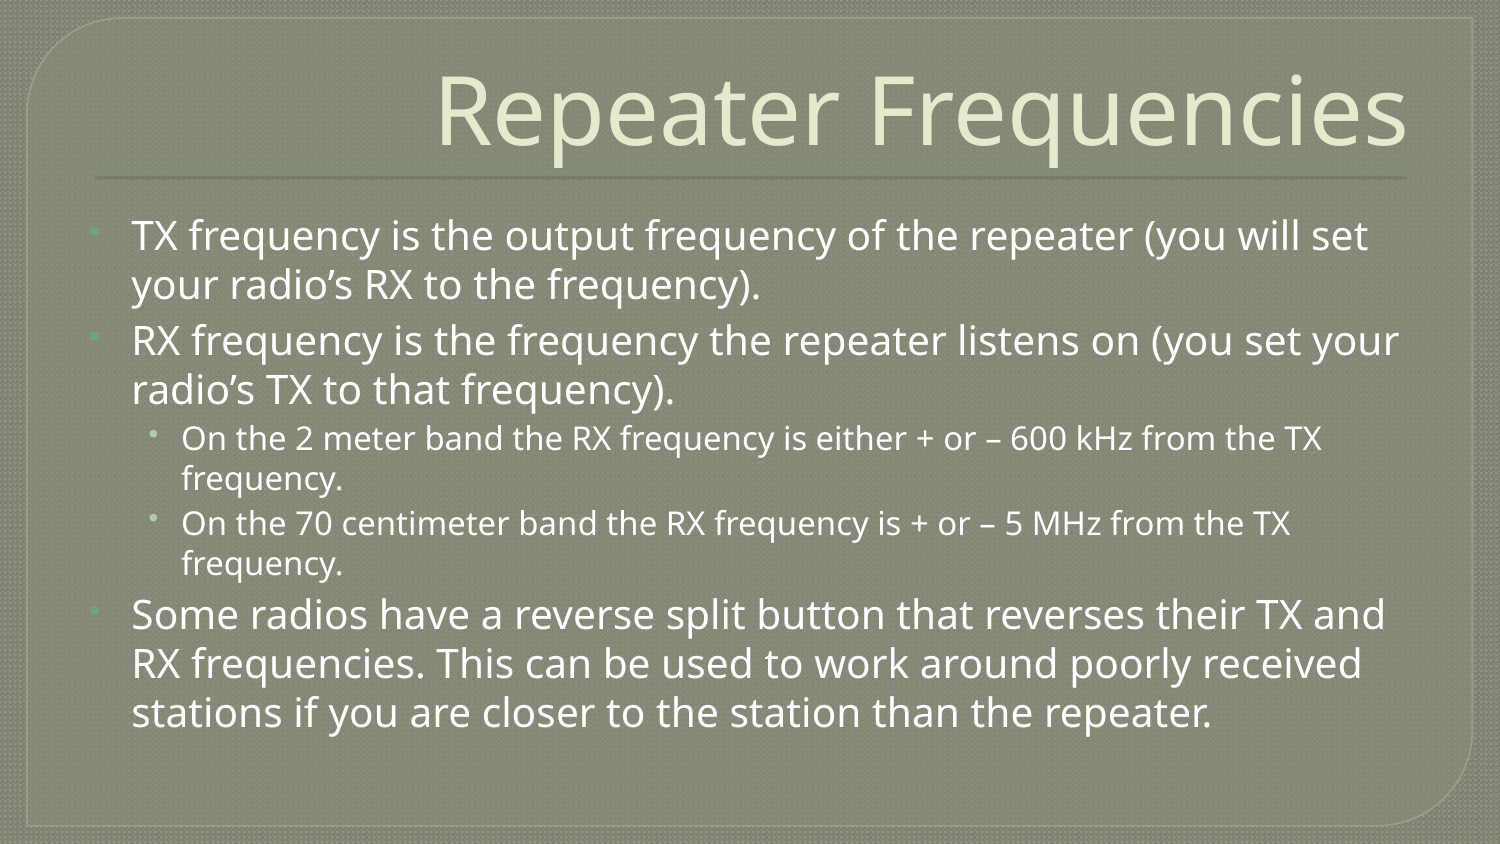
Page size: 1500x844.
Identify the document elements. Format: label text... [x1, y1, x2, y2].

title Repeater Frequencies [75, 31, 1425, 172]
list TX frequency is the output frequency of the repeater (you will set your radio’s RX to the frequency). RX frequency is the frequency the repeater listens on (you set your radio’s TX to that frequency). On the 2 meter band the RX frequency is either + or – 600 kHz from the TX frequency. On the 70 centimeter band the RX frequency is + or – 5 MHz from the TX frequency. Some radios have a reverse split button that reverses their TX and RX frequencies. This can be used to work around poorly received stations if you are closer to the station than the repeater. [75, 202, 1425, 760]
